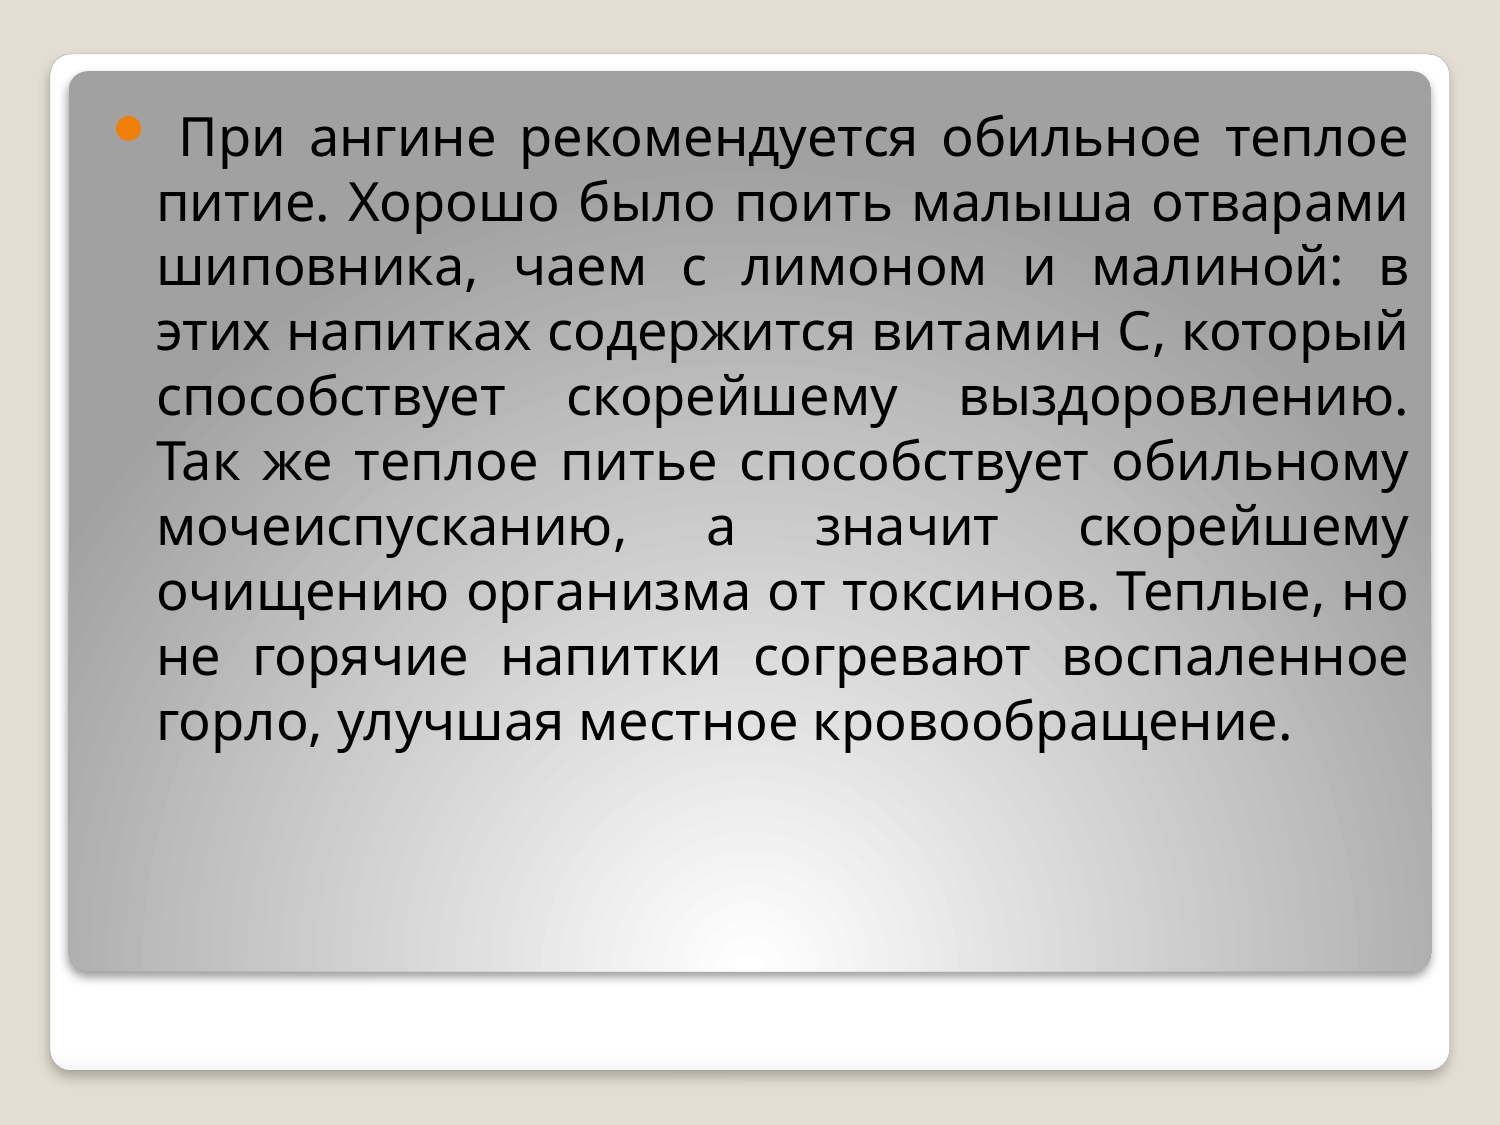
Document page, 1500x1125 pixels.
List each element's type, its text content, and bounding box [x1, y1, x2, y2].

list При ангине рекомендуется обильное теплое питие. Хорошо было поить малыша отварами шиповника, чаем с лимоном и малиной: в этих напитках содержится витамин С, который способствует скорейшему выздоровлению. Так же теплое питье способствует обильному мочеиспусканию, а значит скорейшему очищению организма от токсинов. Теплые, но не горячие напитки согревают воспаленное горло, улучшая местное кровообращение. [82, 86, 1425, 774]
